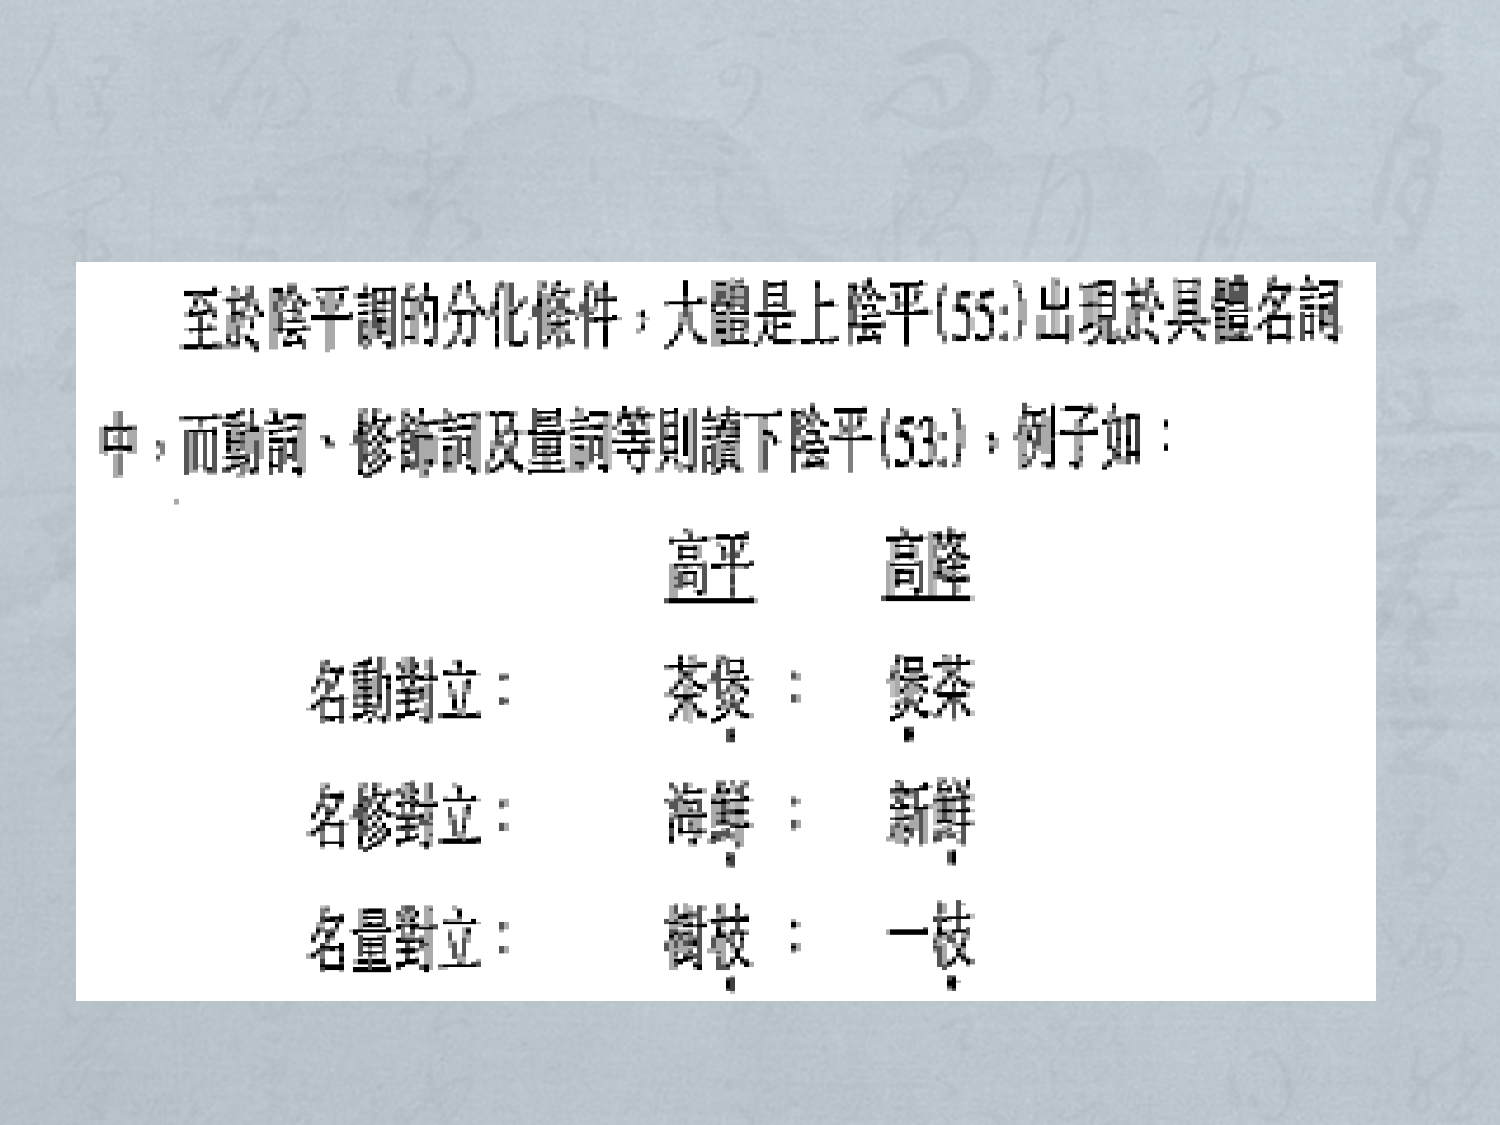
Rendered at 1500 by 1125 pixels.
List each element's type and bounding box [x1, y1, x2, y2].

list [76, 261, 1377, 1001]
